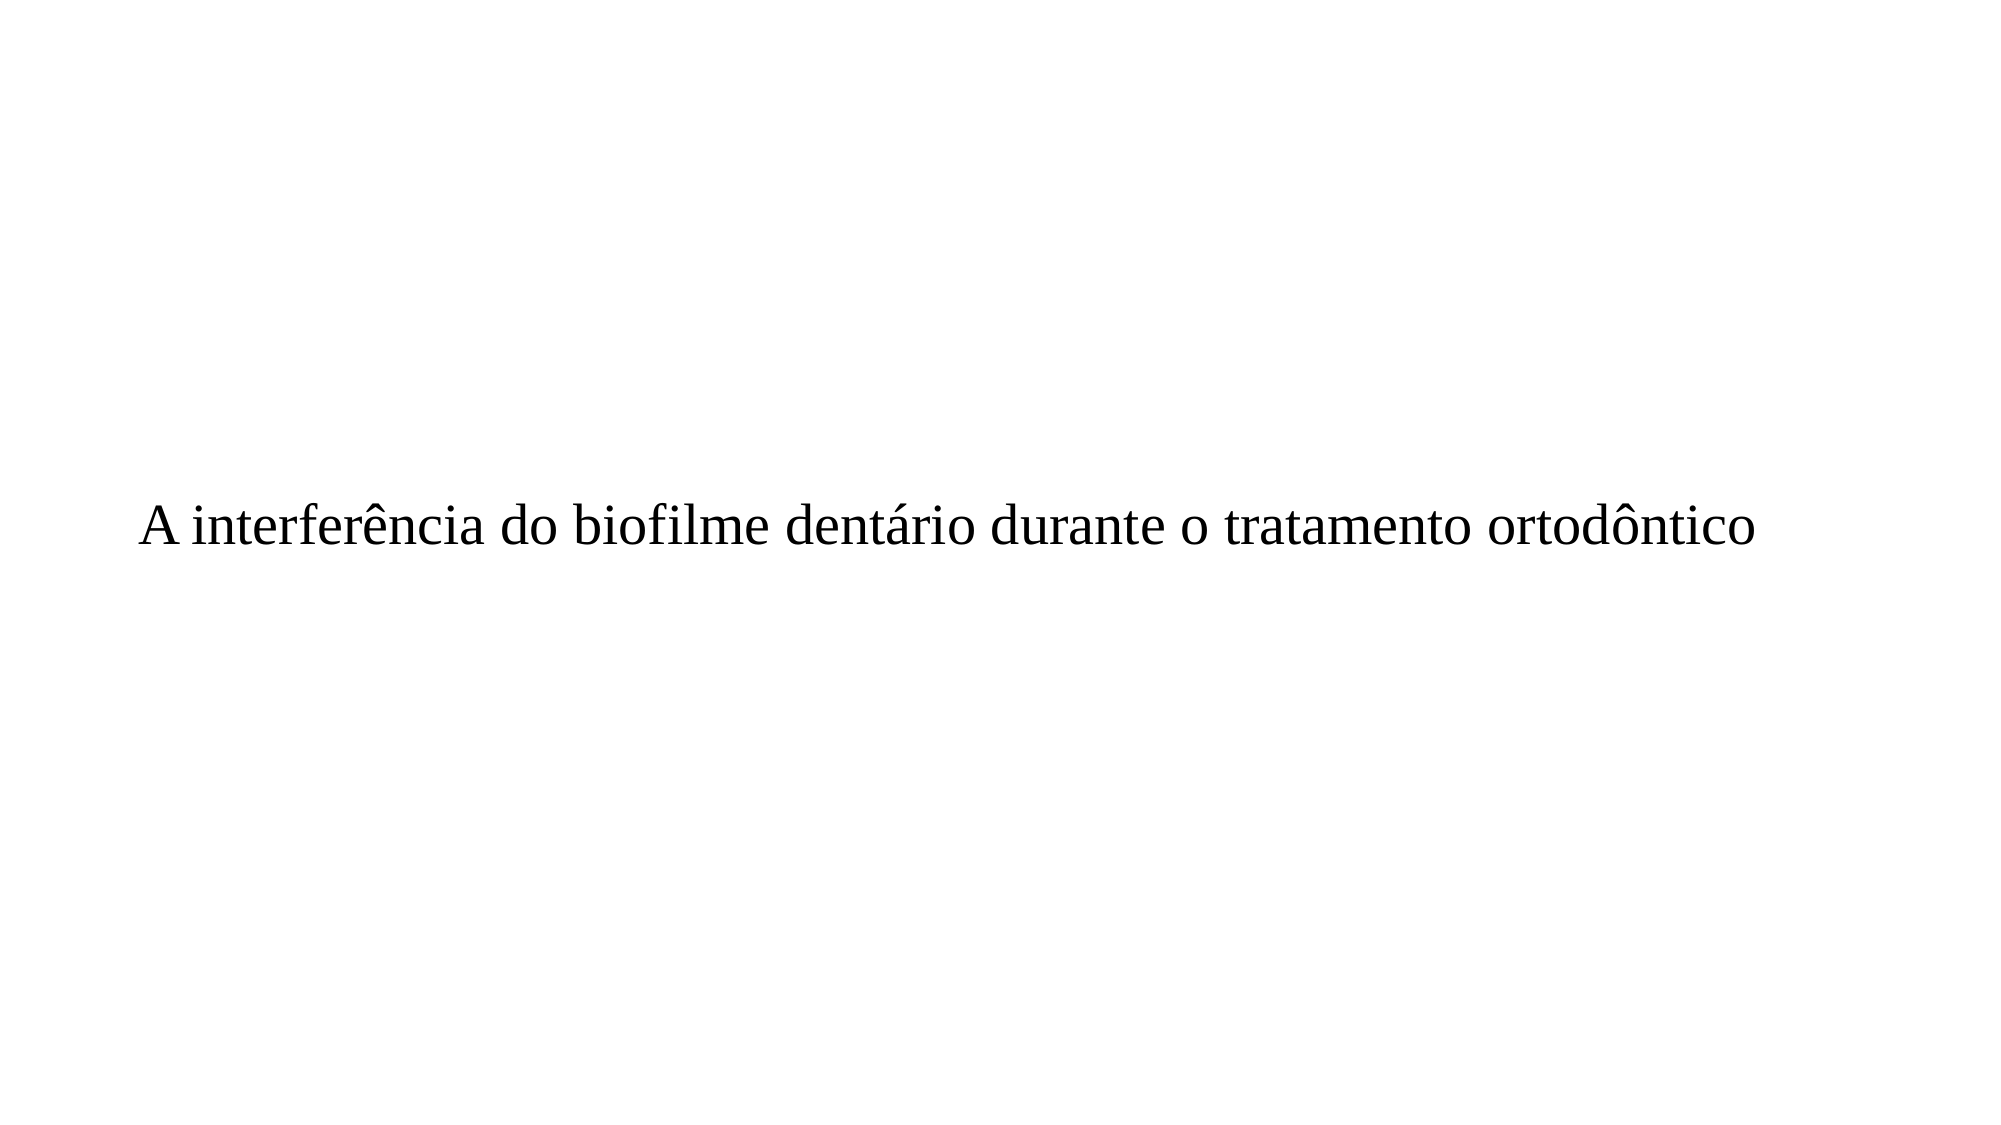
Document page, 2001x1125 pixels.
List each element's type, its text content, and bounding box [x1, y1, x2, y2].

title A interferência do biofilme dentário durante o tratamento ortodôntico [123, 417, 1849, 635]
